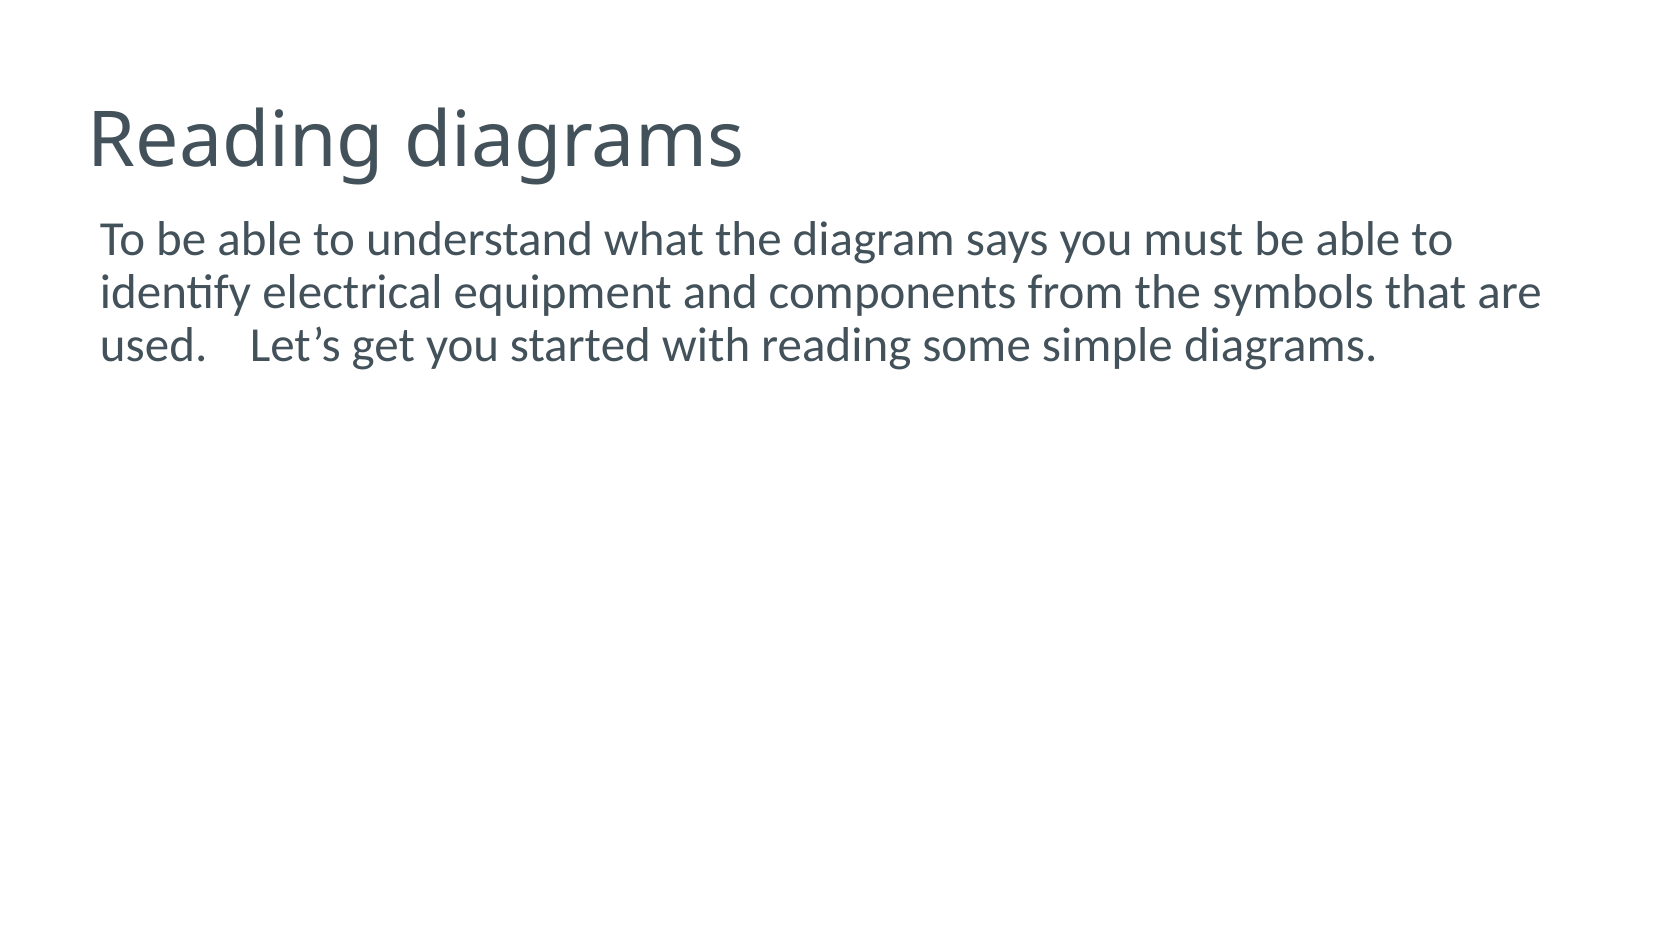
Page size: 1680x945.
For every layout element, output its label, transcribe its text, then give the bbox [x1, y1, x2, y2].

list To be able to understand what the diagram says you must be able to identify electrical equipment and components from the symbols that are used. Let’s get you started with reading some simple diagrams. [85, 206, 1607, 360]
title Reading diagrams [72, 50, 1522, 233]
